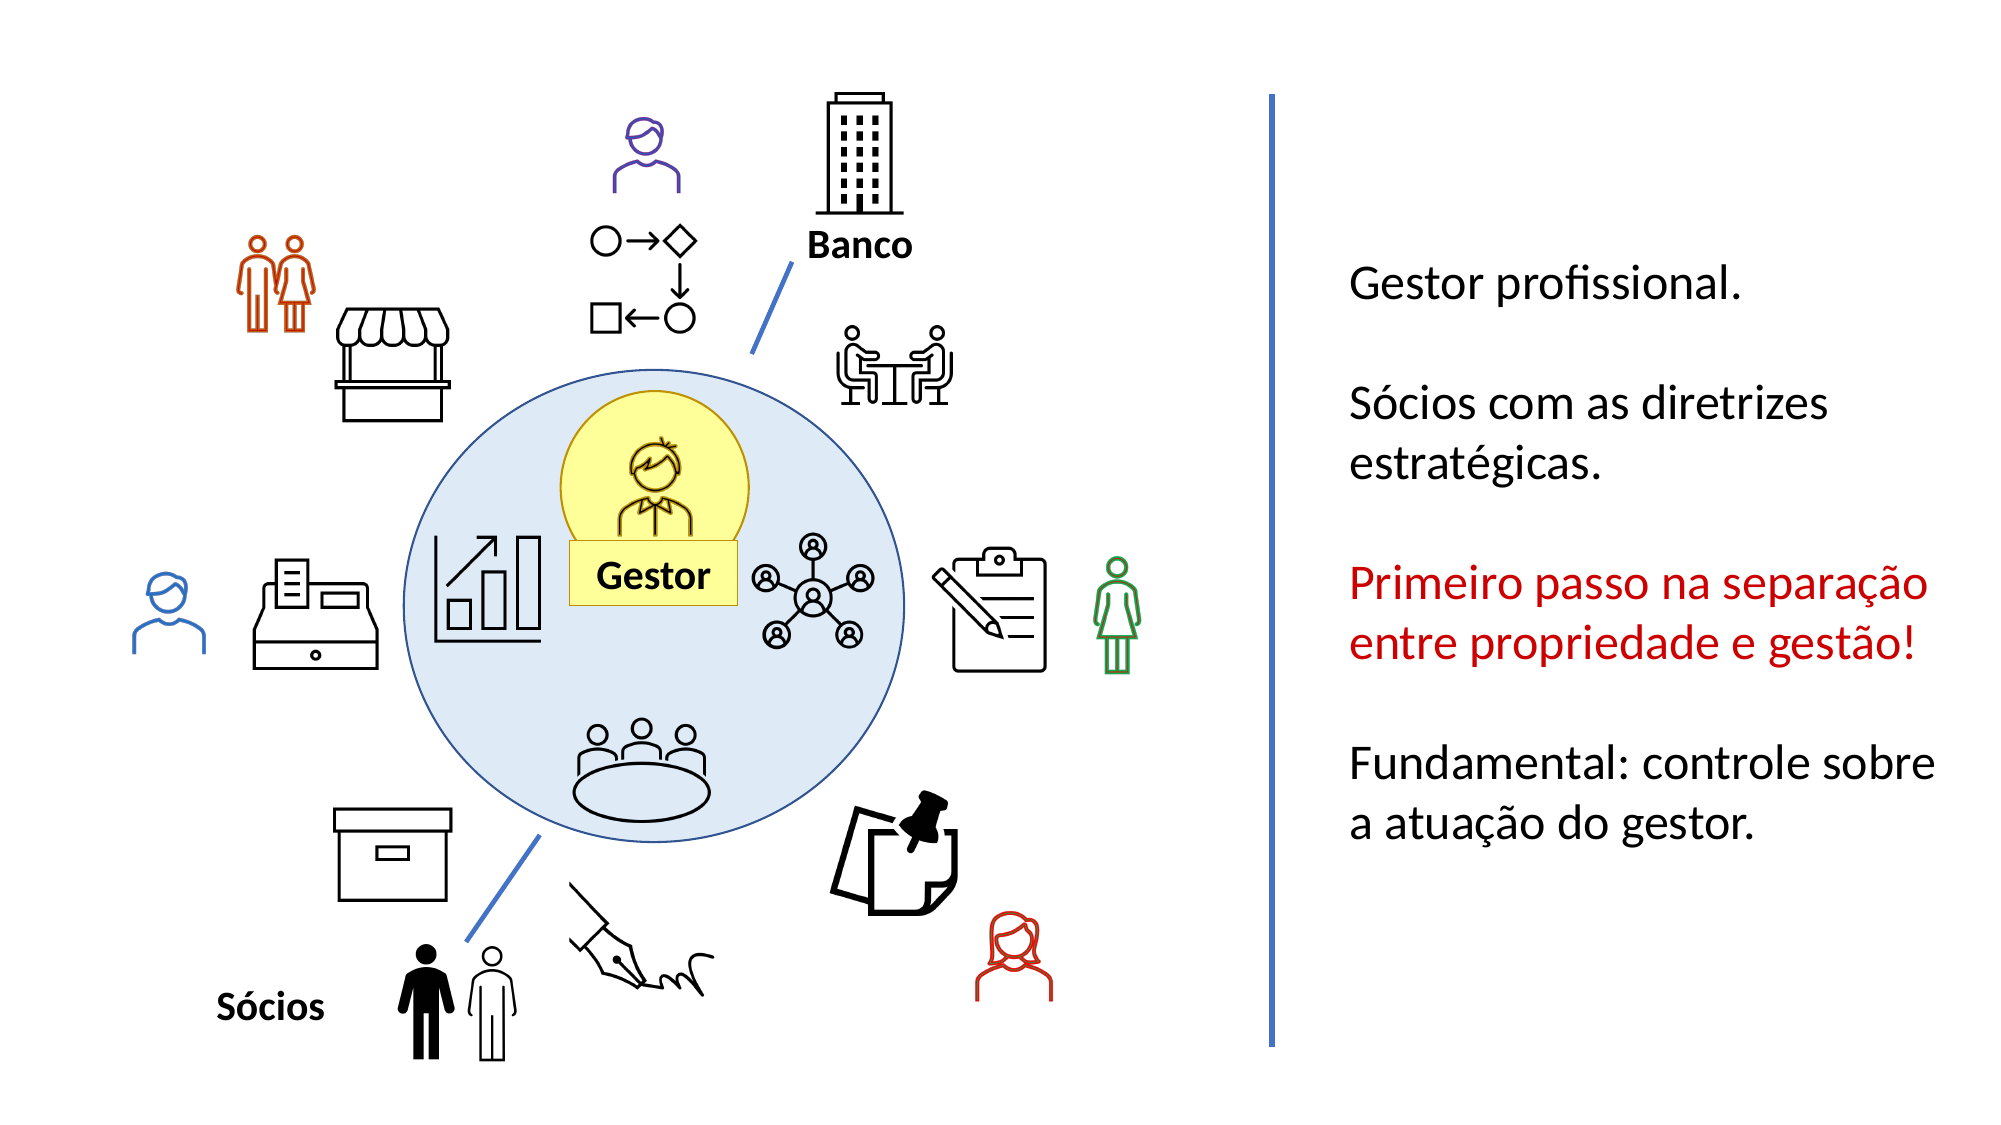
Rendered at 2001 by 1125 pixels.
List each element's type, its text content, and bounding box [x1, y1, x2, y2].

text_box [115, 76, 1179, 1065]
text_box Gestor profissional. Sócios com as diretrizes estratégicas. Primeiro passo na separação entre propriedade e gestão! Fundamental: controle sobre a atuação do gestor. [1334, 242, 1964, 858]
